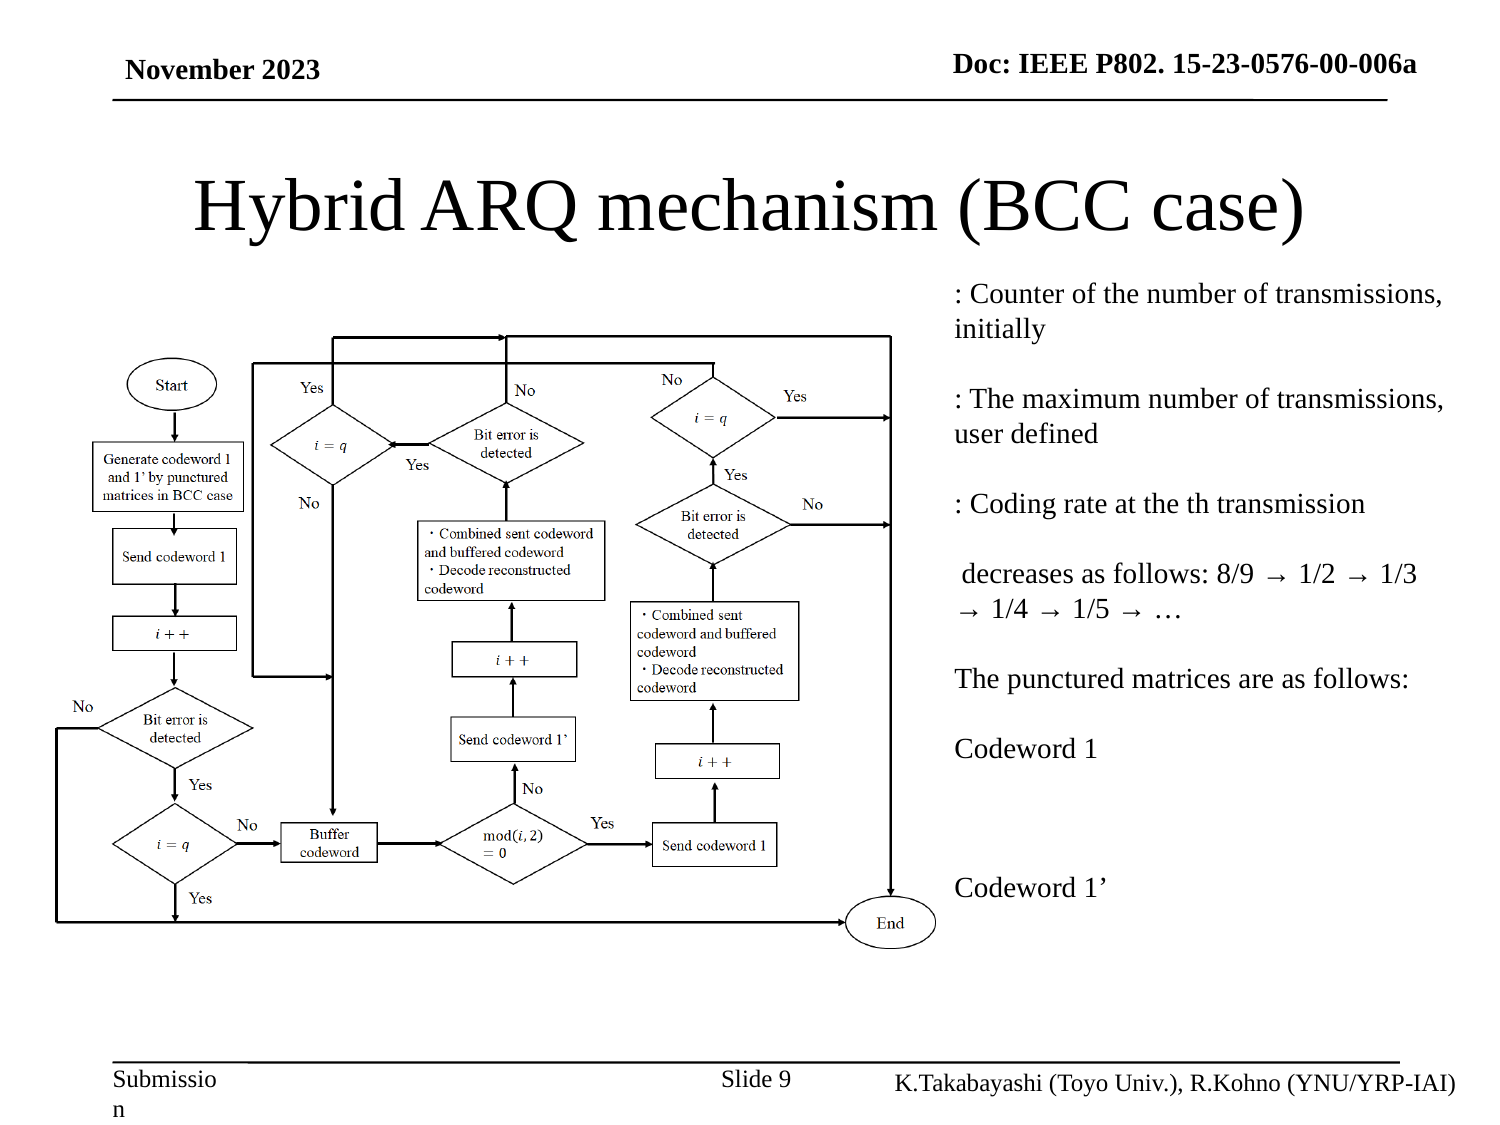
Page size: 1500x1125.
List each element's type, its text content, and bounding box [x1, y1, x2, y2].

picture [52, 329, 936, 949]
slide_number Slide 9 [712, 1061, 801, 1093]
footer K.Takabayashi (Toyo Univ.), R.Kohno (YNU/YRP-IAI) [879, 1058, 1495, 1125]
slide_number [124, 49, 388, 86]
title Hybrid ARQ mechanism (BCC case) [112, 112, 1388, 288]
